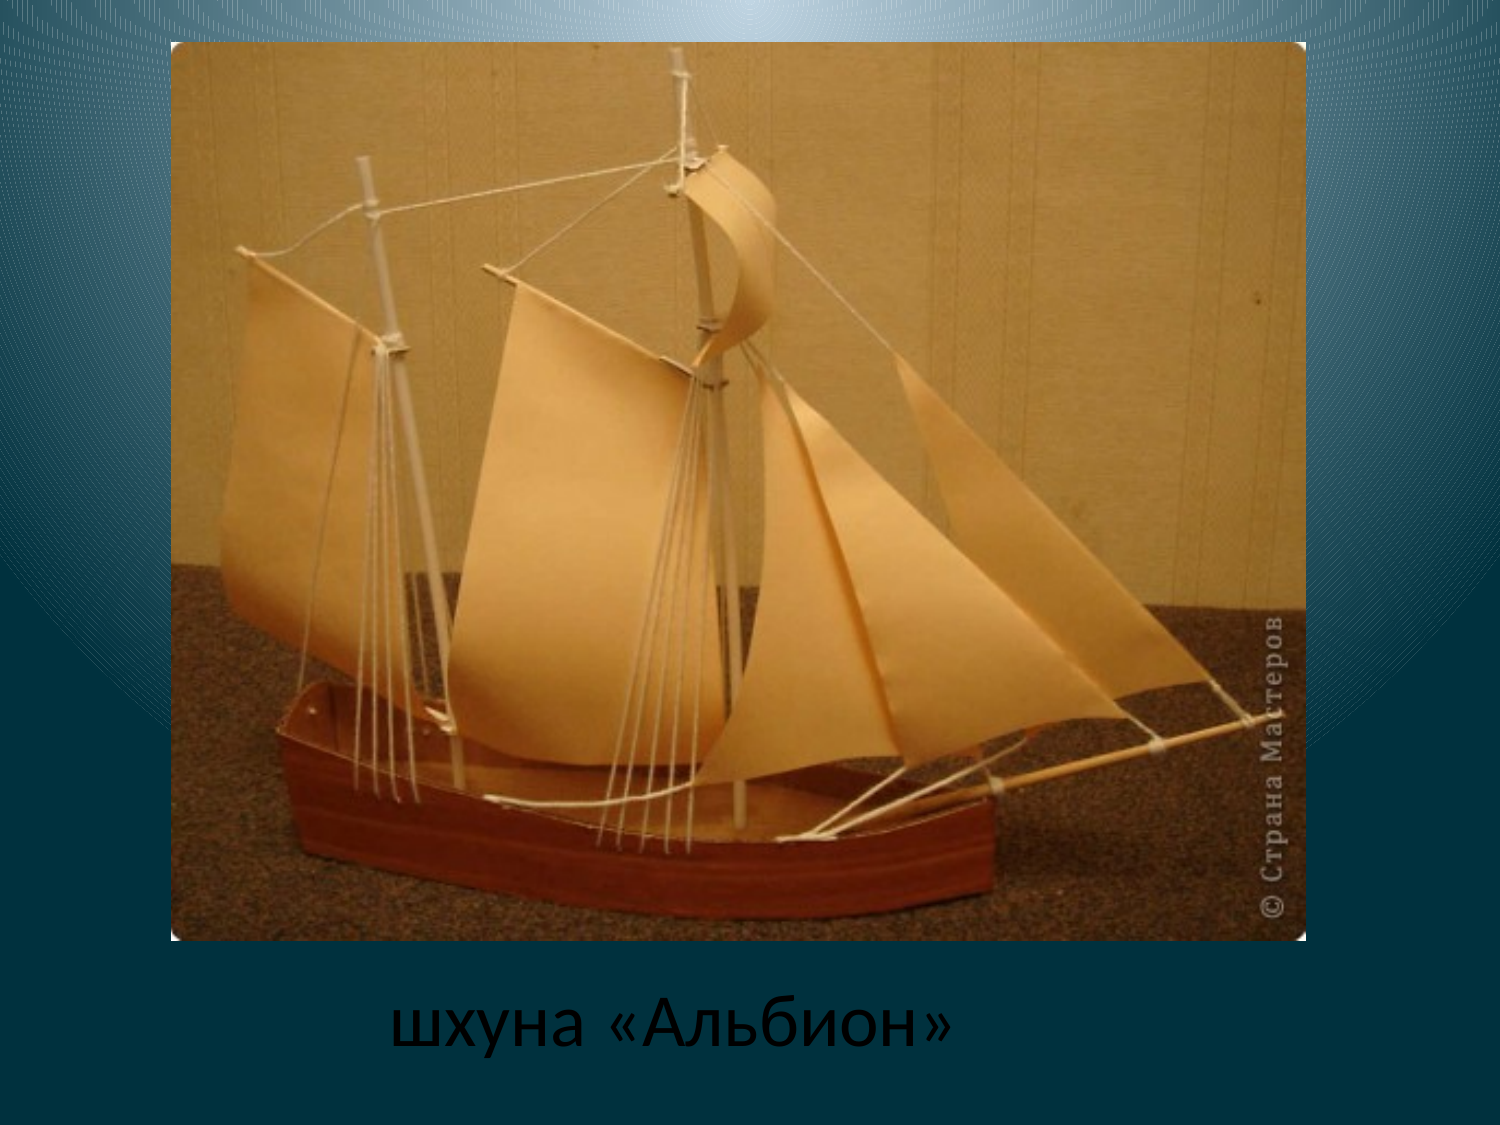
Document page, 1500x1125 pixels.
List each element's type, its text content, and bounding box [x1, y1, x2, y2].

picture [170, 42, 1306, 940]
text_box шхуна «Альбион» [374, 964, 973, 1069]
